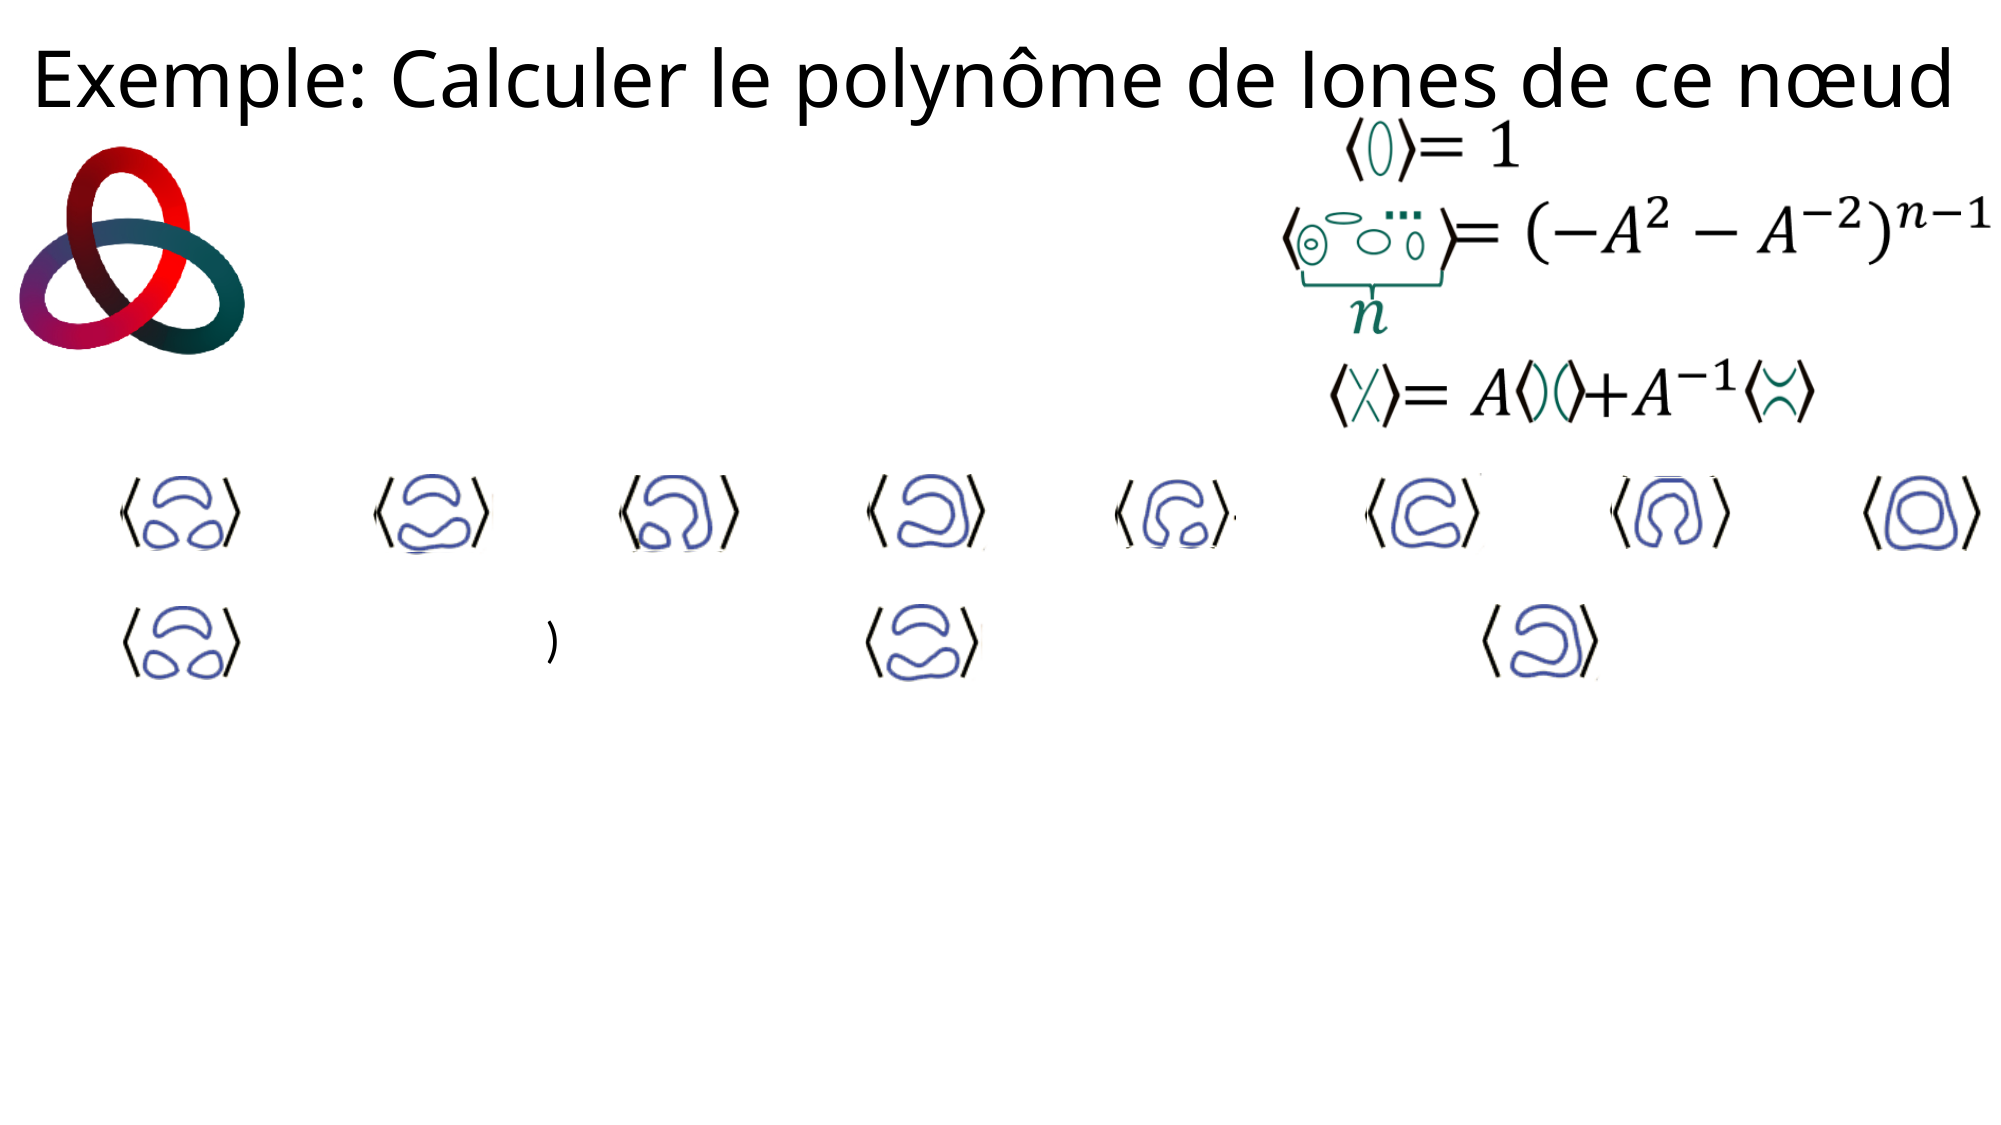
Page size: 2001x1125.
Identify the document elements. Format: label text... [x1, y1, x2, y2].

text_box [122, 606, 241, 680]
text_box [1482, 604, 1601, 682]
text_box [865, 604, 984, 682]
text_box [376, 474, 495, 552]
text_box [869, 474, 988, 552]
picture [1266, 108, 1997, 436]
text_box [1862, 475, 1982, 551]
title Exemple: Calculer le polynôme de Jones de ce nœud [16, 9, 1994, 147]
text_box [1367, 473, 1486, 553]
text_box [122, 476, 241, 550]
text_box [373, 476, 492, 555]
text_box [1114, 481, 1233, 549]
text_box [1117, 479, 1236, 547]
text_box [119, 476, 238, 551]
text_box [618, 476, 737, 553]
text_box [1611, 477, 1731, 549]
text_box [621, 474, 740, 551]
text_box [1364, 475, 1483, 556]
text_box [866, 475, 985, 553]
picture [0, 135, 253, 365]
